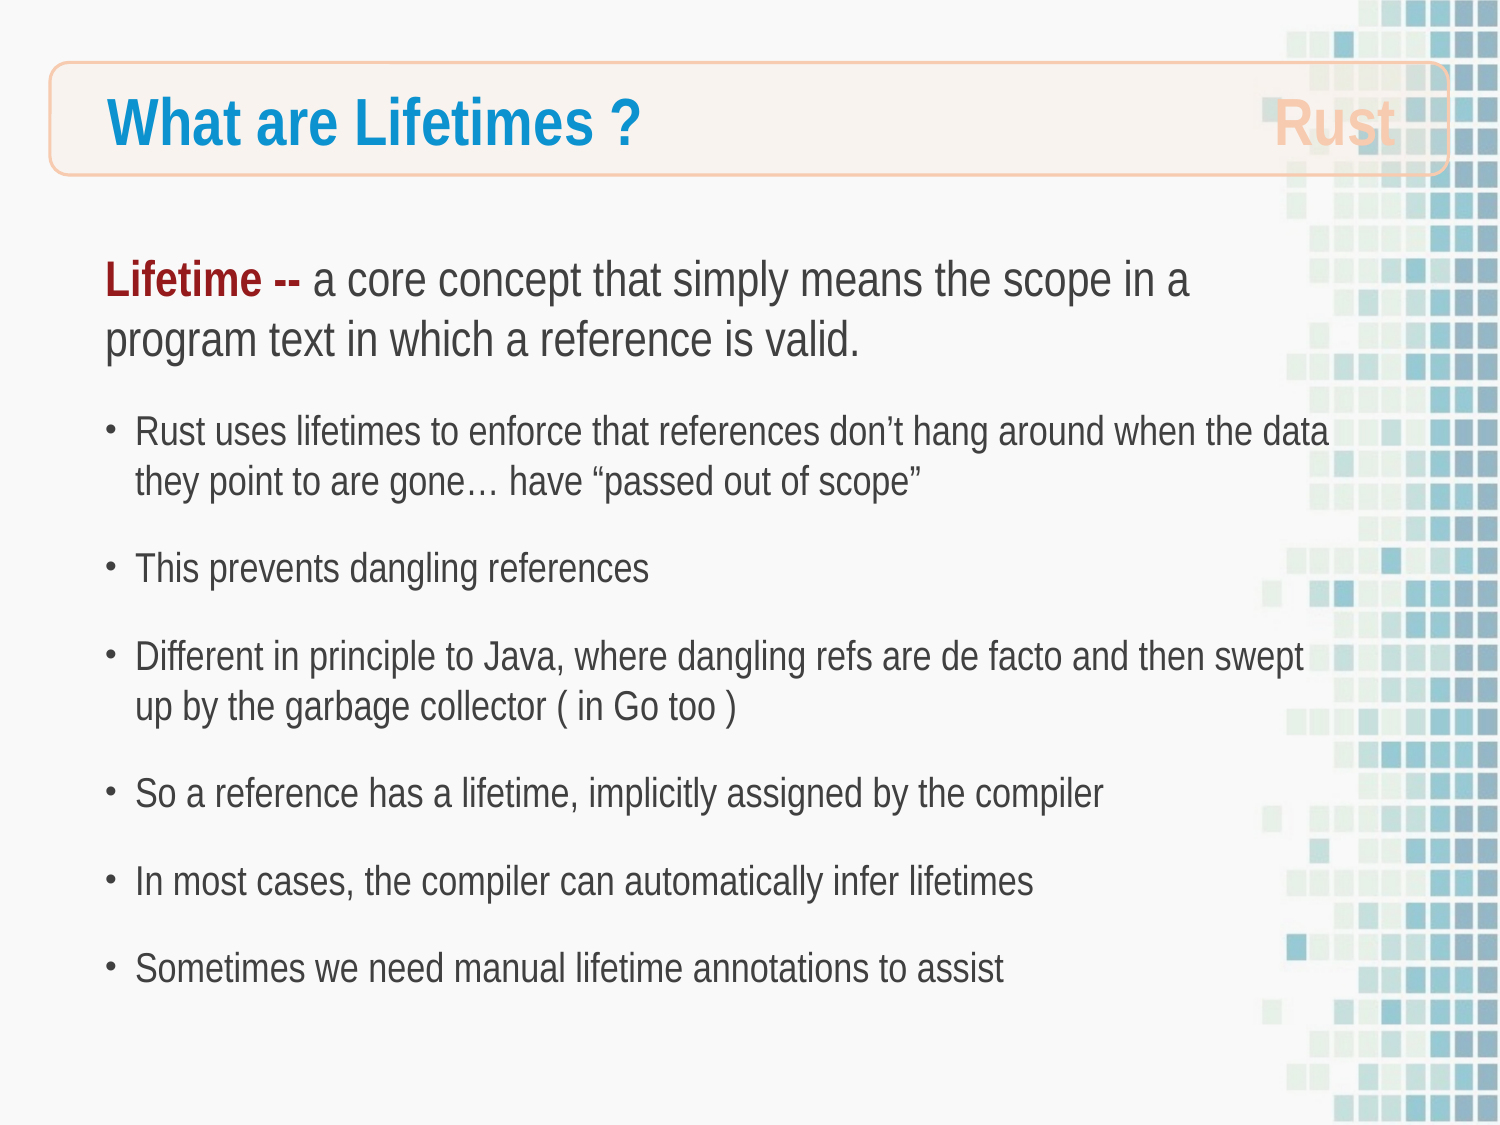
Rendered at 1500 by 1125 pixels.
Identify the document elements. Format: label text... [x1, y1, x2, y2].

text_box Lifetime -- a core concept that simply means the scope in a program text in which a reference is valid. Rust uses lifetimes to enforce that references don’t hang around when the data they point to are gone… have “passed out of scope” This prevents dangling references Different in principle to Java, where dangling refs are de facto and then swept up by the garbage collector ( in Go too ) So a reference has a lifetime, implicitly assigned by the compiler In most cases, the compiler can automatically infer lifetimes Sometimes we need manual lifetime annotations to assist [74, 212, 1350, 1025]
picture [0, 0, 1500, 1125]
text_box Rust [1241, 62, 1447, 175]
text_box [48, 61, 1436, 177]
list What are Lifetimes ? [75, 62, 1241, 175]
